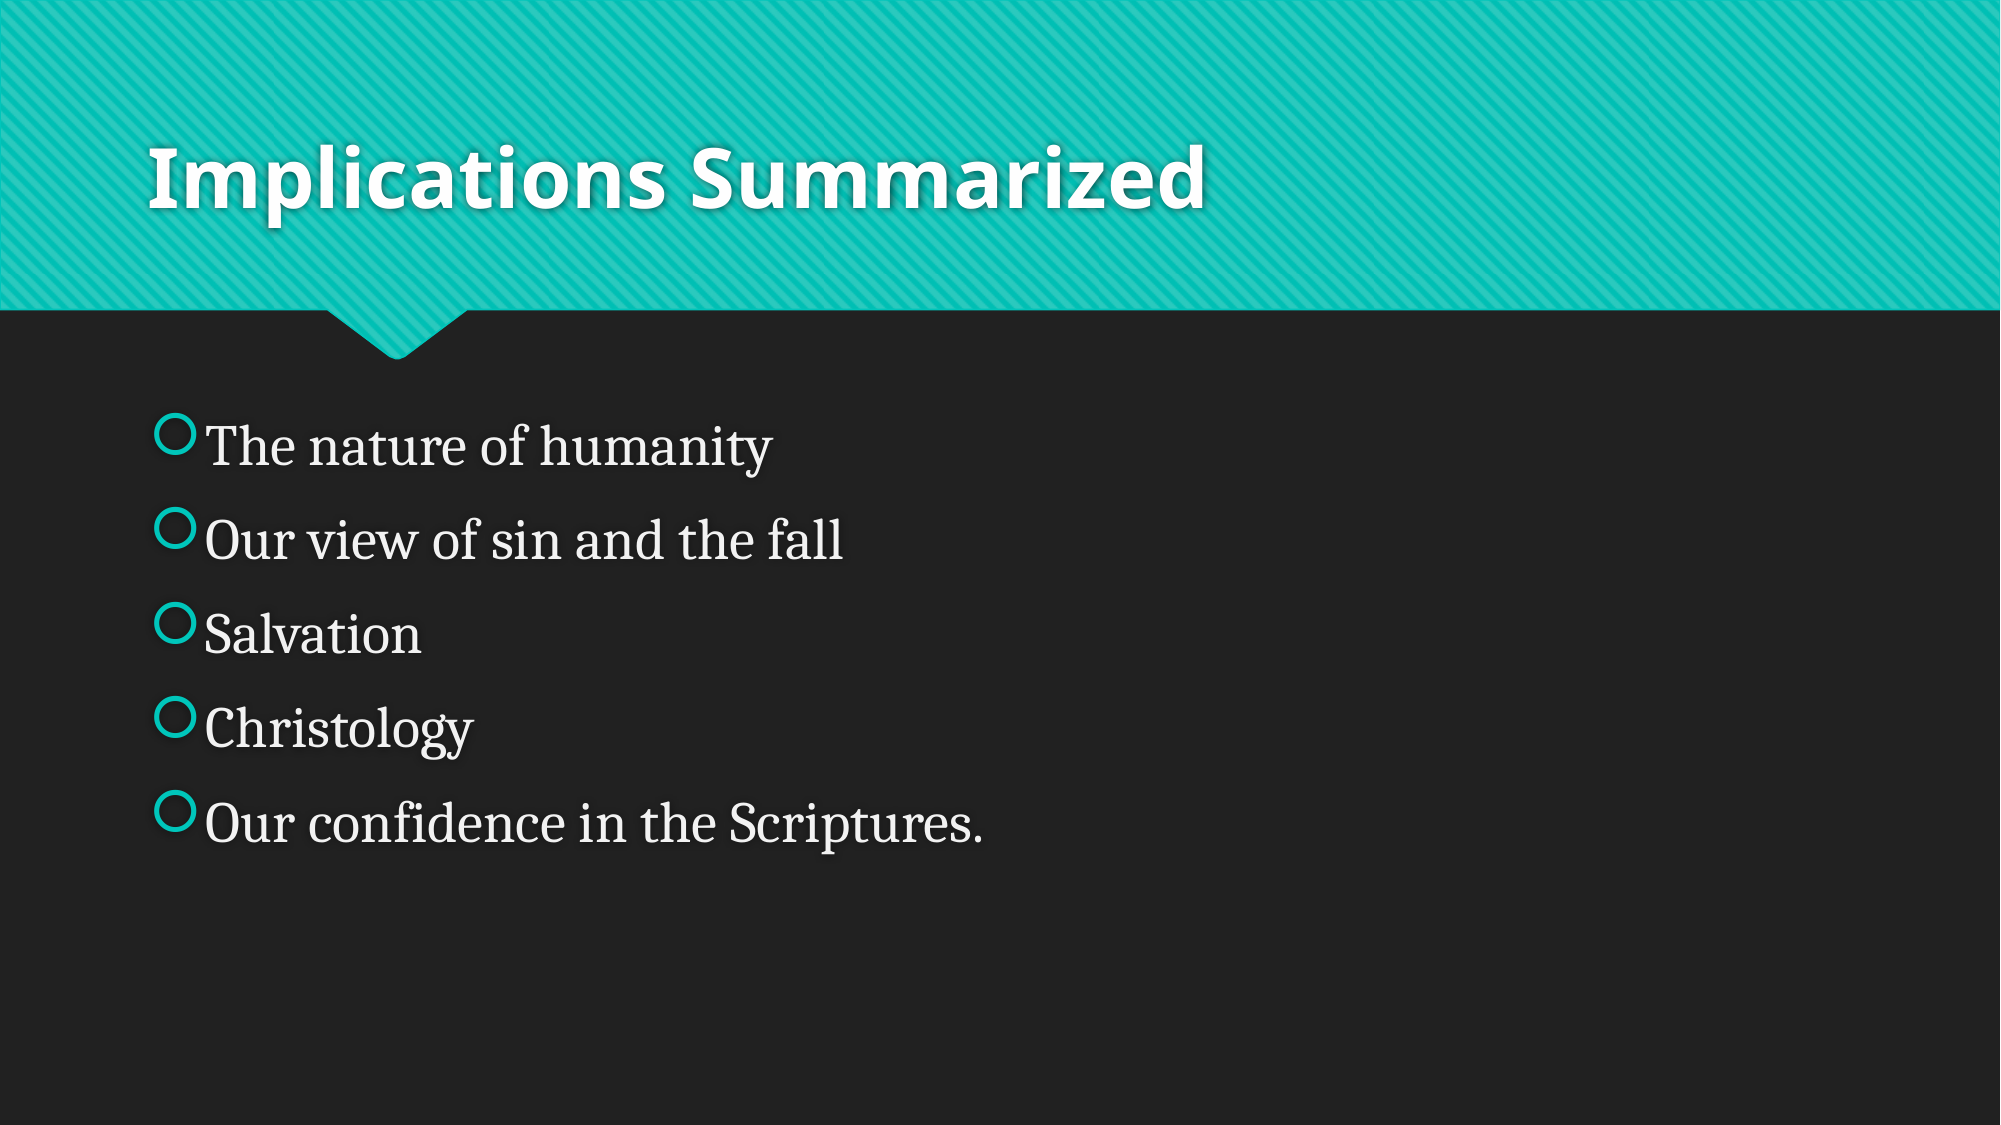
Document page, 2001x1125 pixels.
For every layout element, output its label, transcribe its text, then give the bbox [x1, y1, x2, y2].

title Implications Summarized [132, 73, 1868, 233]
list The nature of humanity Our view of sin and the fall Salvation Christology Our confidence in the Scriptures. [134, 364, 1866, 962]
